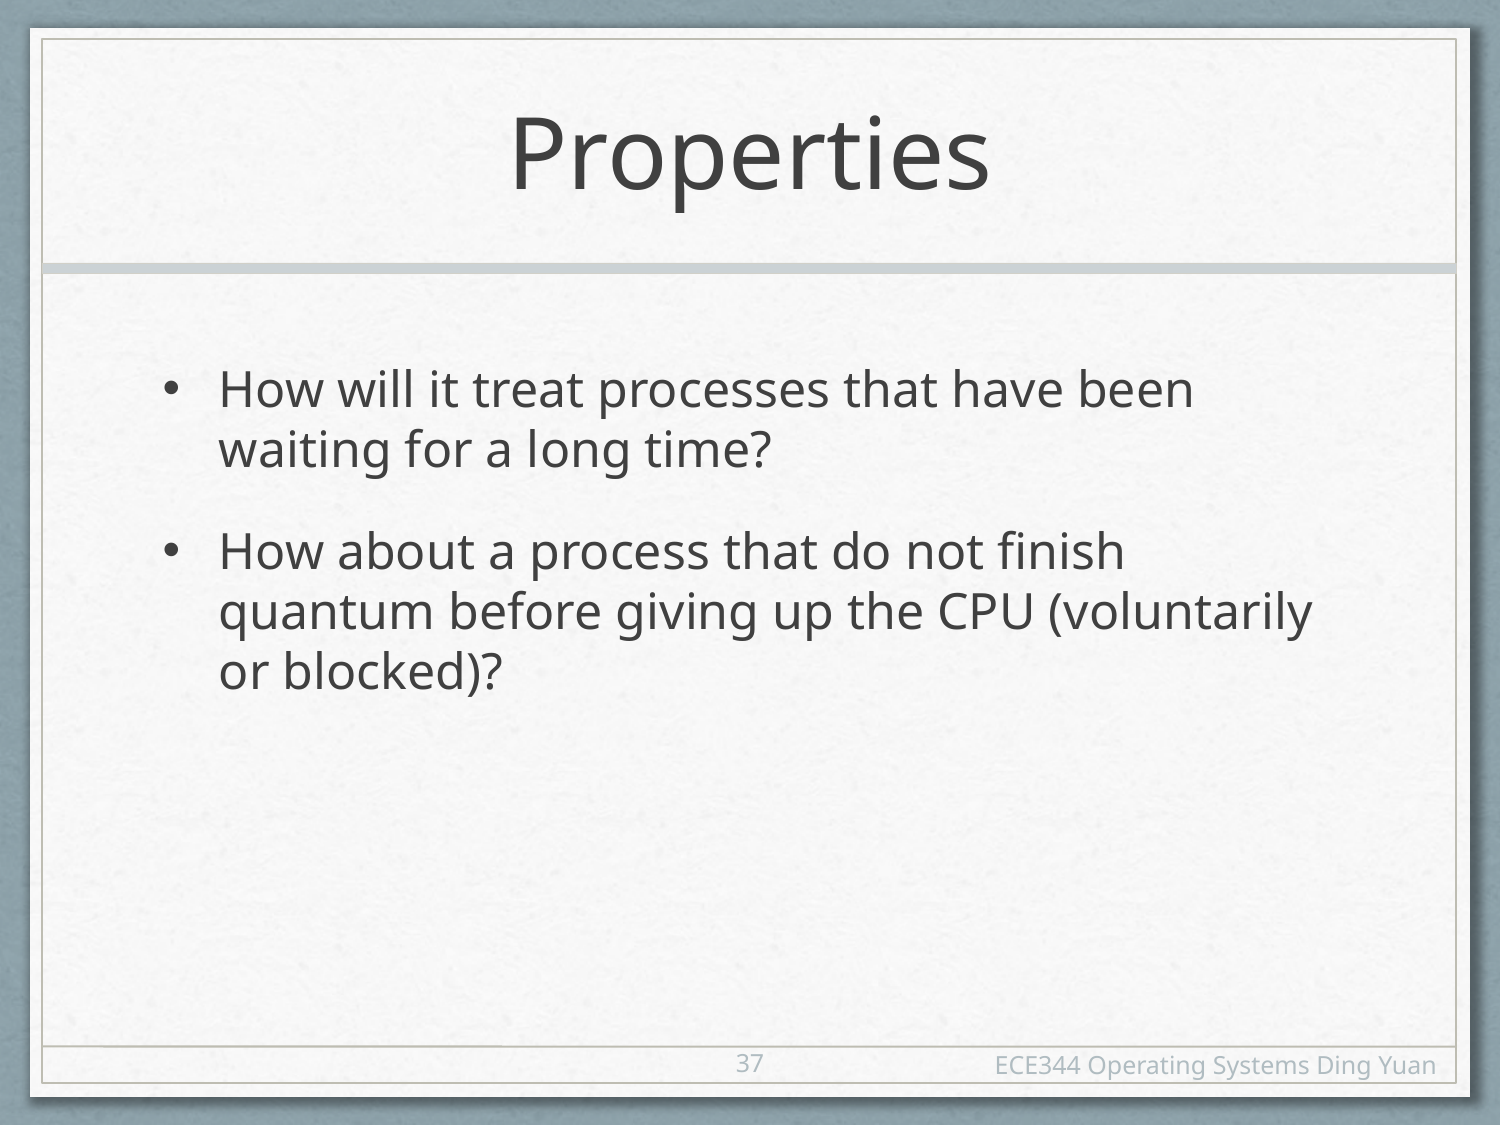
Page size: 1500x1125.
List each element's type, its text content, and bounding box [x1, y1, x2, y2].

picture [30, 28, 1470, 1097]
slide_number 37 [687, 1042, 813, 1088]
title Properties [147, 40, 1353, 260]
footer ECE344 Operating Systems Ding Yuan [977, 1045, 1453, 1088]
list How will it treat processes that have been waiting for a long time? How about a process that do not finish quantum before giving up the CPU (voluntarily or blocked)? [147, 350, 1353, 995]
